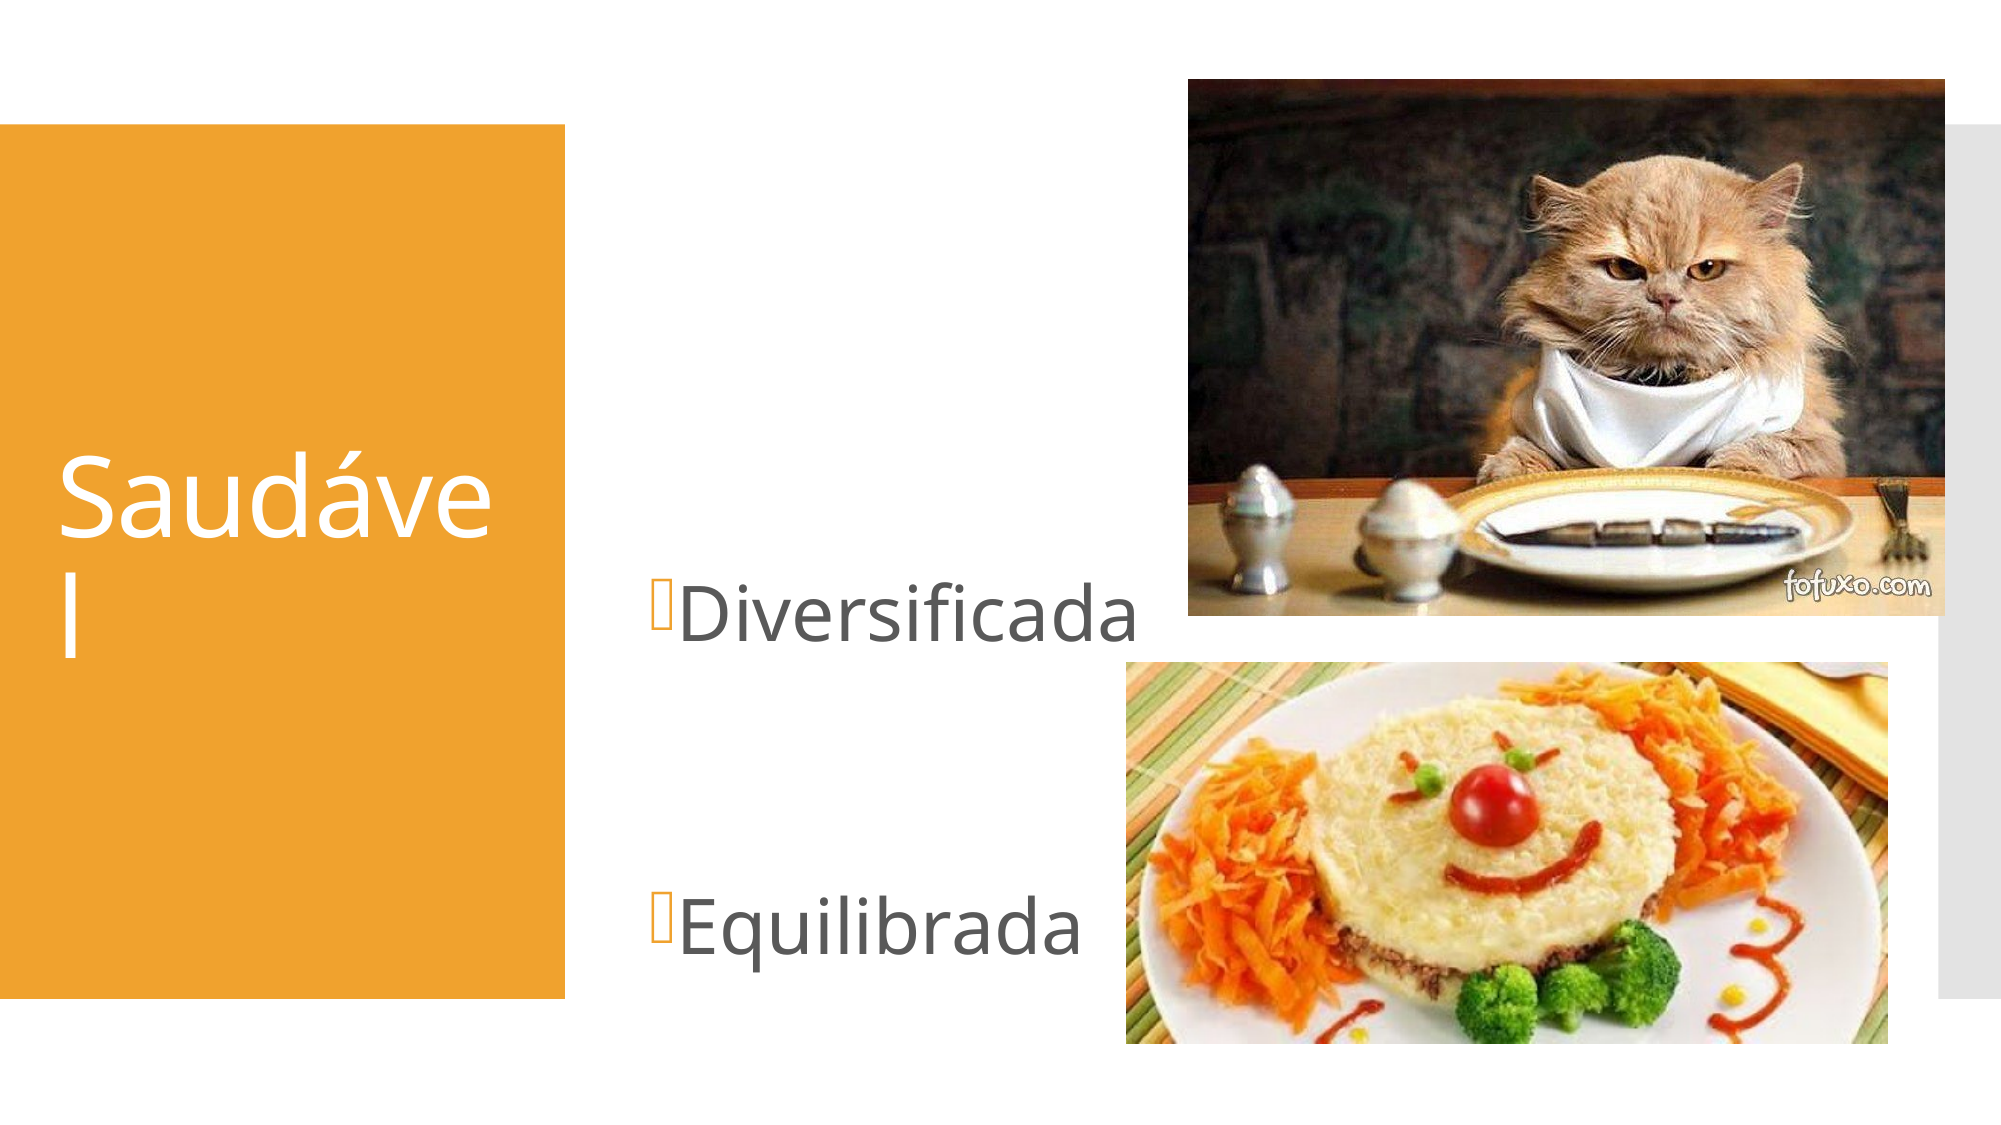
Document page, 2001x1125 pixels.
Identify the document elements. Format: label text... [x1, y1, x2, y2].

list Diversificada Equilibrada [634, 141, 1835, 982]
picture [1125, 662, 1888, 1044]
title Saudável [41, 184, 525, 940]
picture [1188, 79, 1945, 616]
